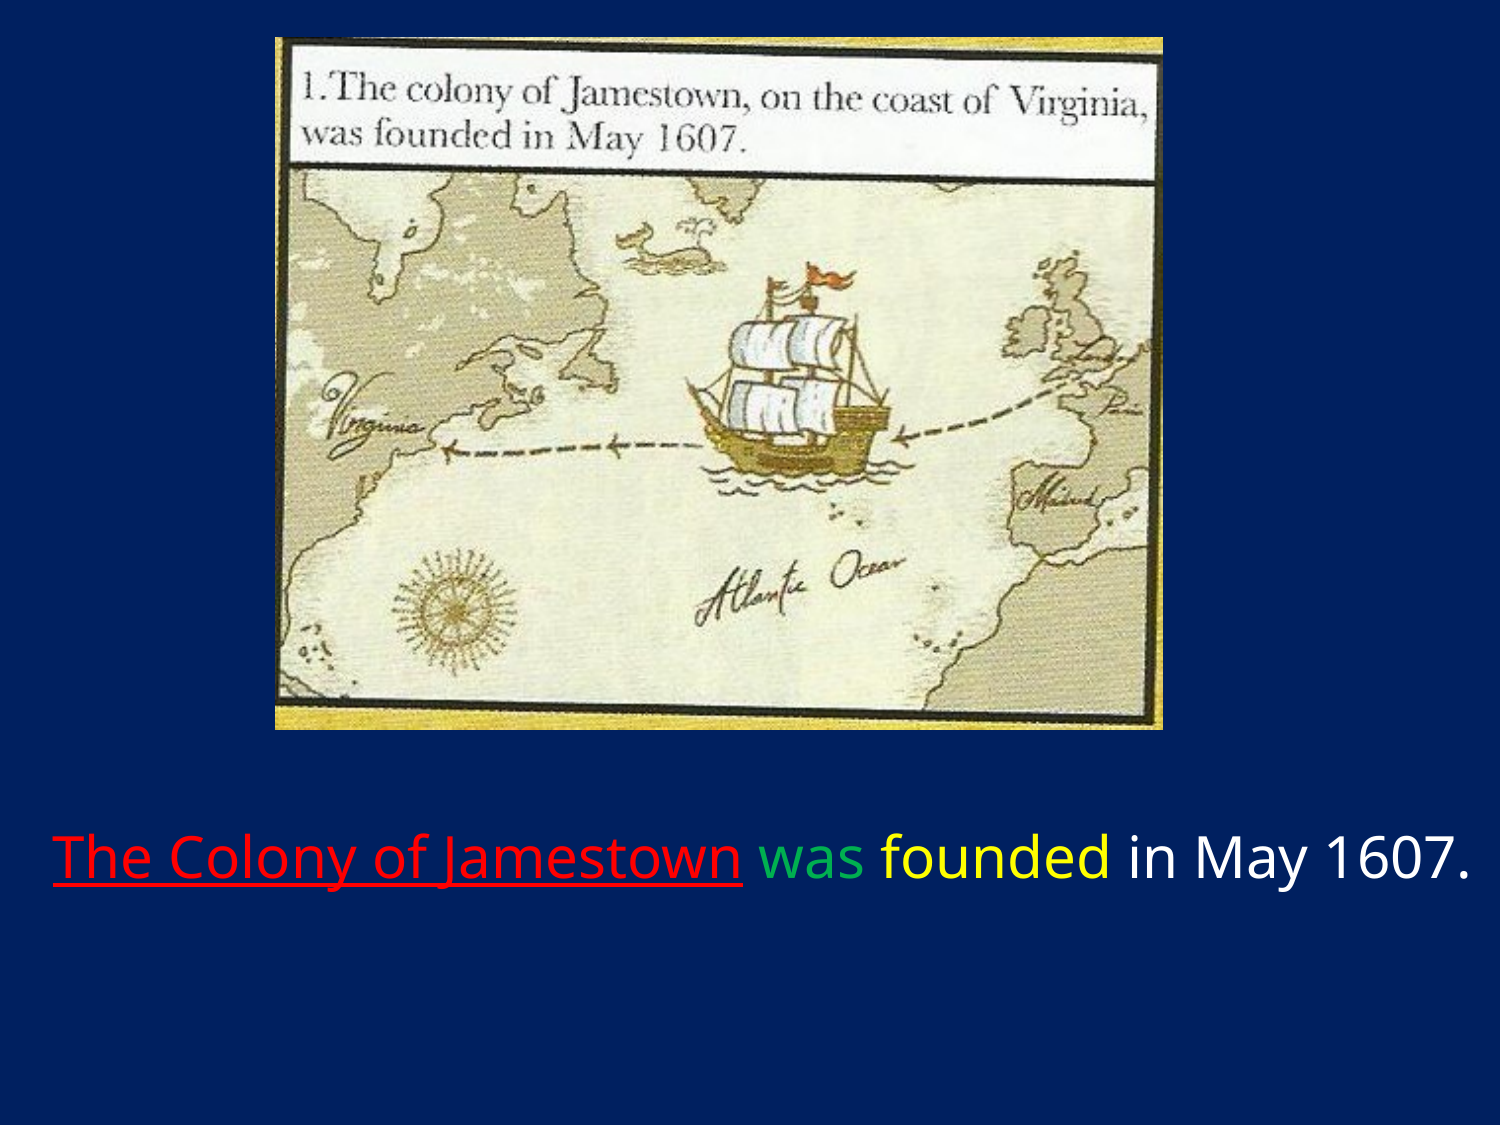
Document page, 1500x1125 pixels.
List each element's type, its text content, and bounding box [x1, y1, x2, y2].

text_box The Colony of Jamestown was founded in May 1607. [24, 812, 1500, 898]
picture [274, 37, 1163, 730]
